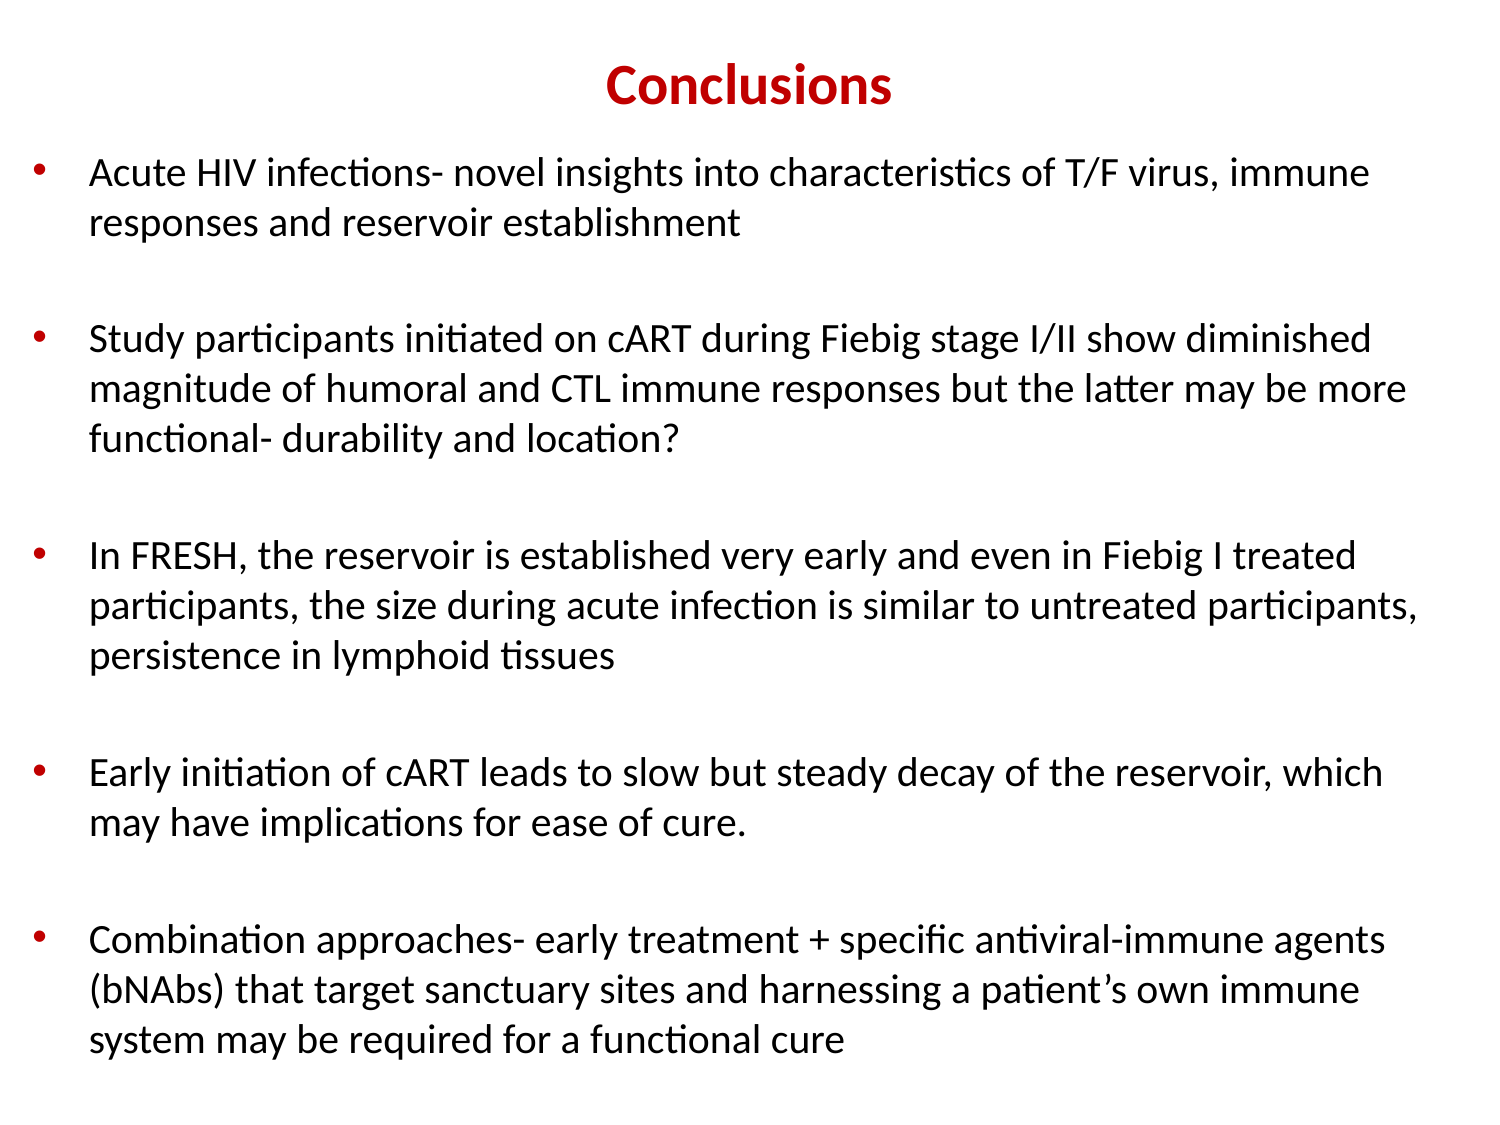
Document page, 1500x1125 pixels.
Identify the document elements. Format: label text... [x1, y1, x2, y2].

text_box Conclusions [74, 38, 1425, 114]
text_box Acute HIV infections- novel insights into characteristics of T/F virus, immune responses and reservoir establishment Study participants initiated on cART during Fiebig stage I/II show diminished magnitude of humoral and CTL immune responses but the latter may be more functional- durability and location? In FRESH, the reservoir is established very early and even in Fiebig I treated participants, the size during acute infection is similar to untreated participants, persistence in lymphoid tissues Early initiation of cART leads to slow but steady decay of the reservoir, which may have implications for ease of cure. Combination approaches- early treatment + specific antiviral-immune agents (bNAbs) that target sanctuary sites and harnessing a patient’s own immune system may be required for a functional cure [17, 137, 1481, 1094]
